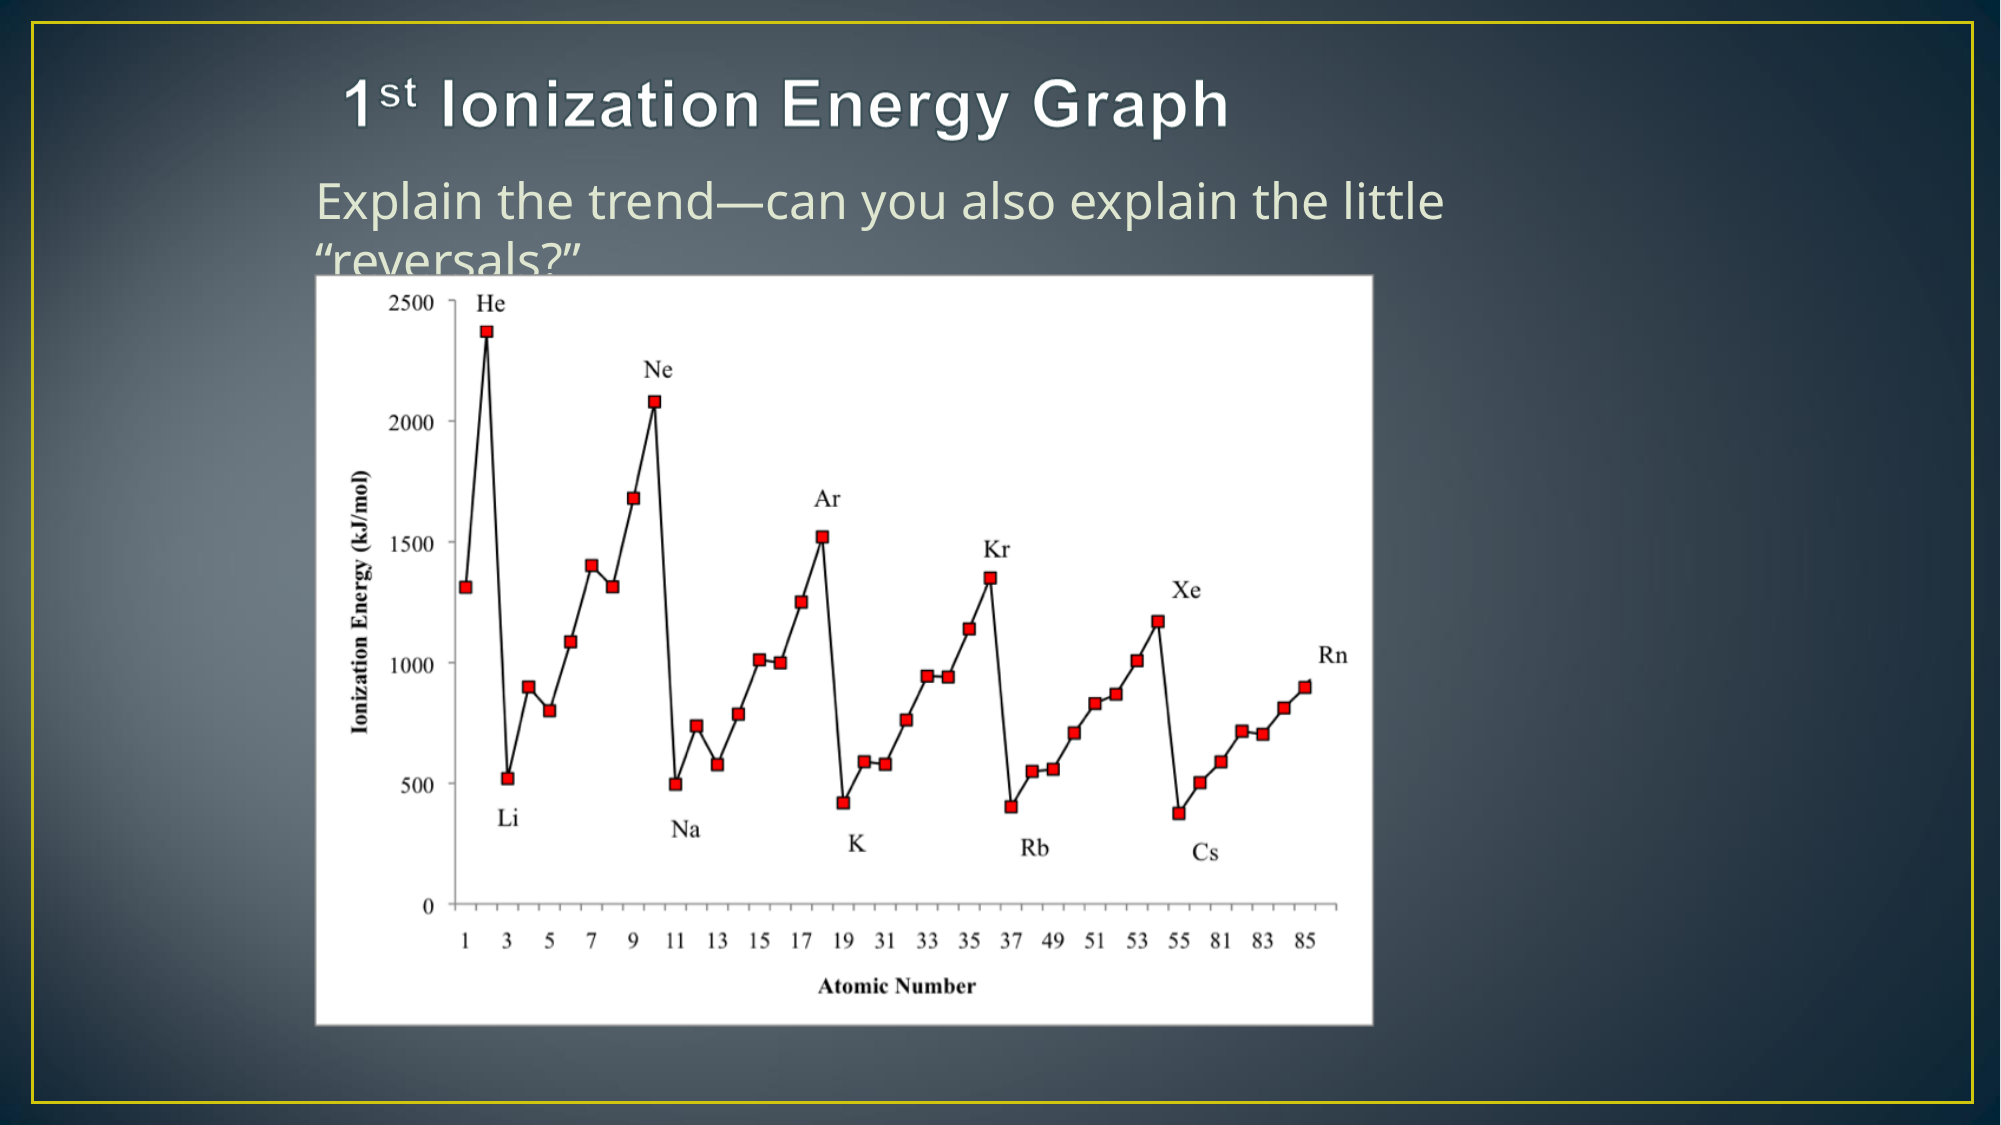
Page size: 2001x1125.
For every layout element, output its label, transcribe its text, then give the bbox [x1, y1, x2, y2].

picture [0, 0, 2001, 1125]
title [299, 41, 1676, 184]
list Explain the trend—can you also explain the little “reversals?” [300, 162, 1688, 250]
